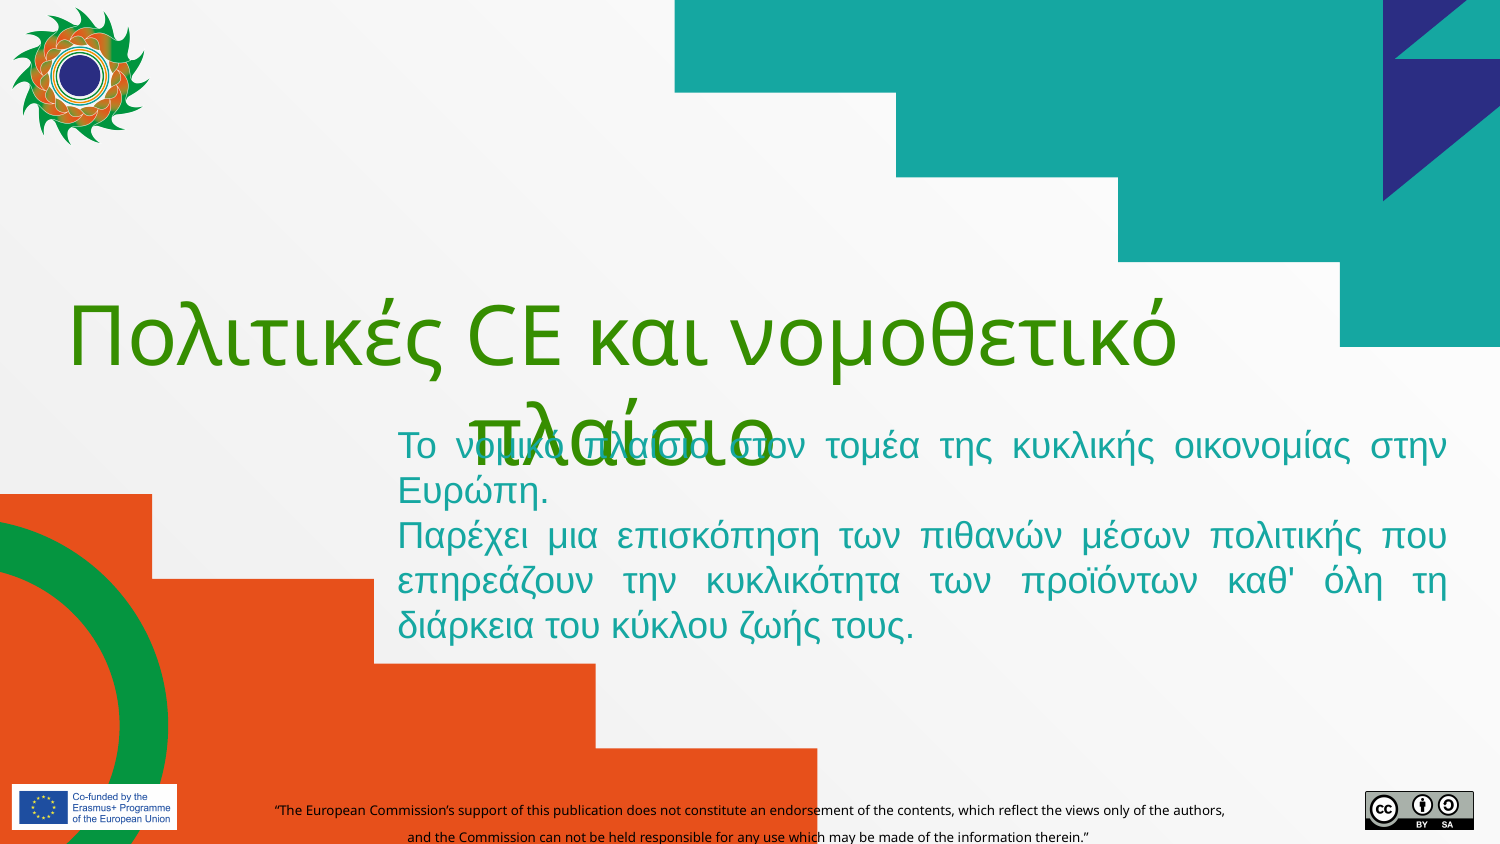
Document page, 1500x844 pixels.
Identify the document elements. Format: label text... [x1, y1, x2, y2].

picture [11, 6, 151, 147]
subtitle Το νομικό πλαίσιο στον τομέα της κυκλικής οικονομίας στην Ευρώπη. Παρέχει μια επισκόπηση των πιθανών μέσων πολιτικής που επηρεάζουν την κυκλικότητα των προϊόντων καθ' όλη τη διάρκεια του κύκλου ζωής τους. [382, 406, 1464, 536]
picture [1365, 791, 1474, 830]
picture [11, 784, 177, 830]
title Πολιτικές CE και νομοθετικό πλαίσιο [0, 266, 1257, 373]
